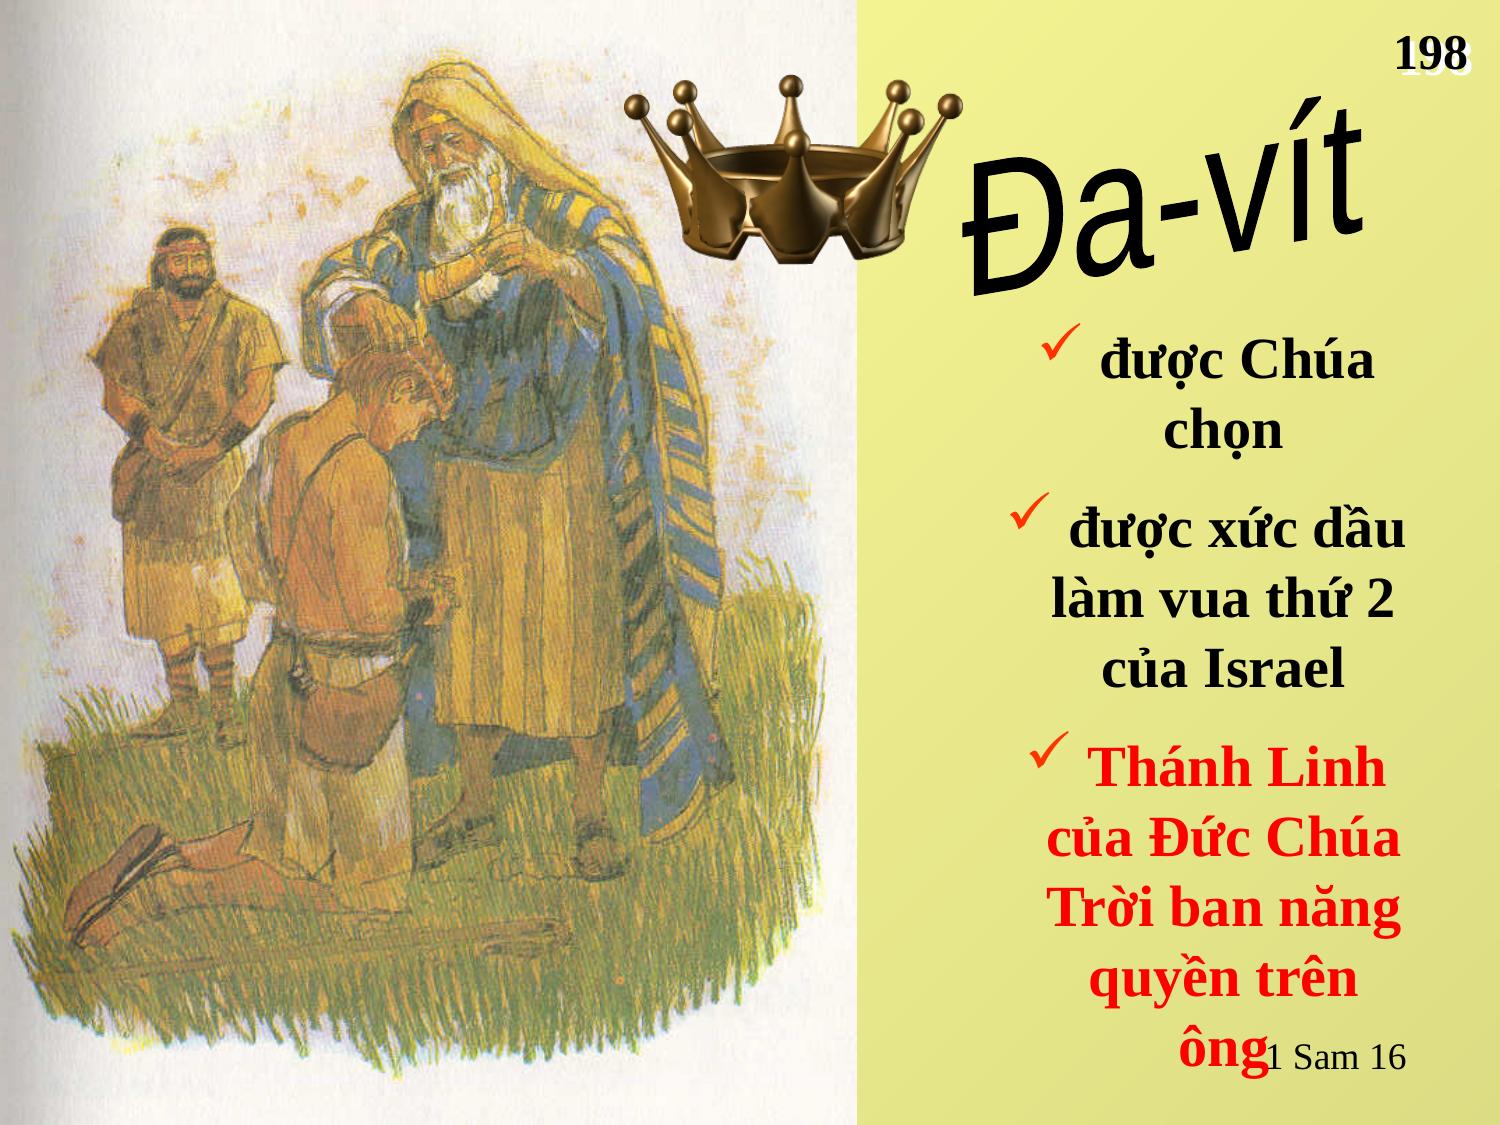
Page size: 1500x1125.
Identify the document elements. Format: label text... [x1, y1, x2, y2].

text_box được Chúa chọn được xức dầu làm vua thứ 2 của Israel Thánh Linh của Đức Chúa Trời ban năng quyền trên ông [987, 312, 1425, 1086]
text_box 198 [1374, 12, 1488, 75]
text_box 1 Sam 16 [1250, 1024, 1422, 1085]
picture [0, 0, 963, 1125]
